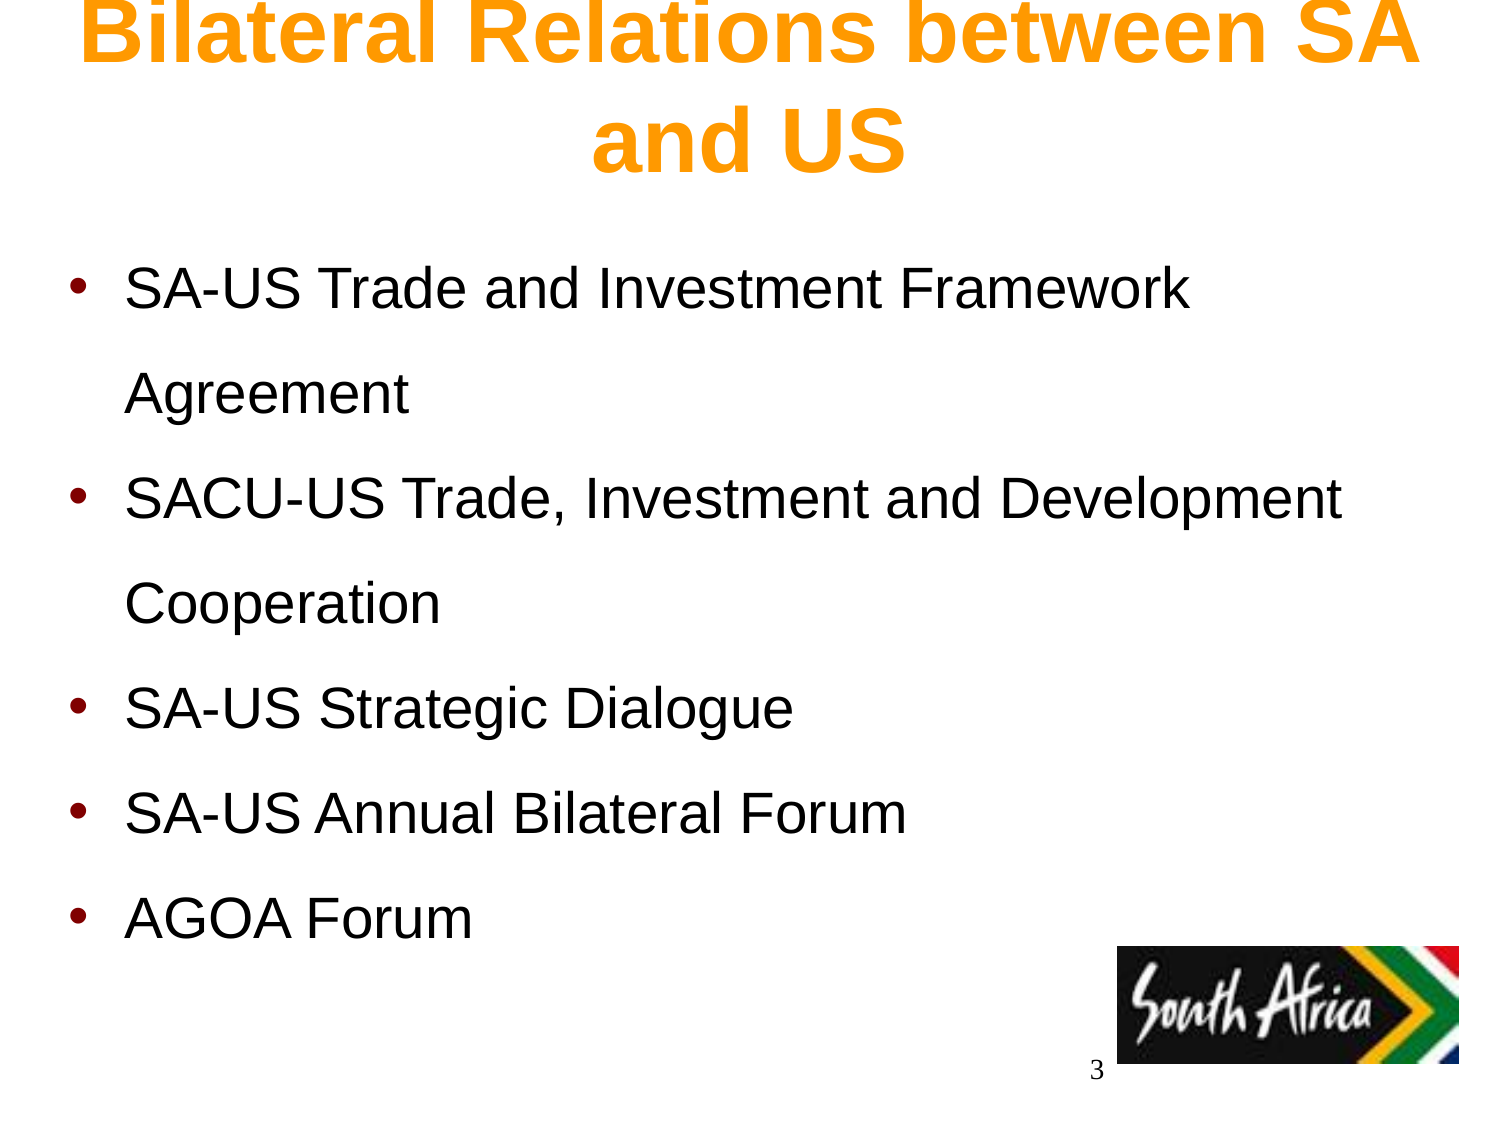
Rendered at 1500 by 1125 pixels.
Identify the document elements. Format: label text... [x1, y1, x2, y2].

list SA-US Trade and Investment Framework Agreement SACU-US Trade, Investment and Development Cooperation SA-US Strategic Dialogue SA-US Annual Bilateral Forum AGOA Forum [52, 207, 1459, 1090]
picture [1116, 946, 1459, 1065]
title Bilateral Relations between SA and US [0, 22, 1500, 141]
slide_number 3 [1074, 1042, 1425, 1103]
